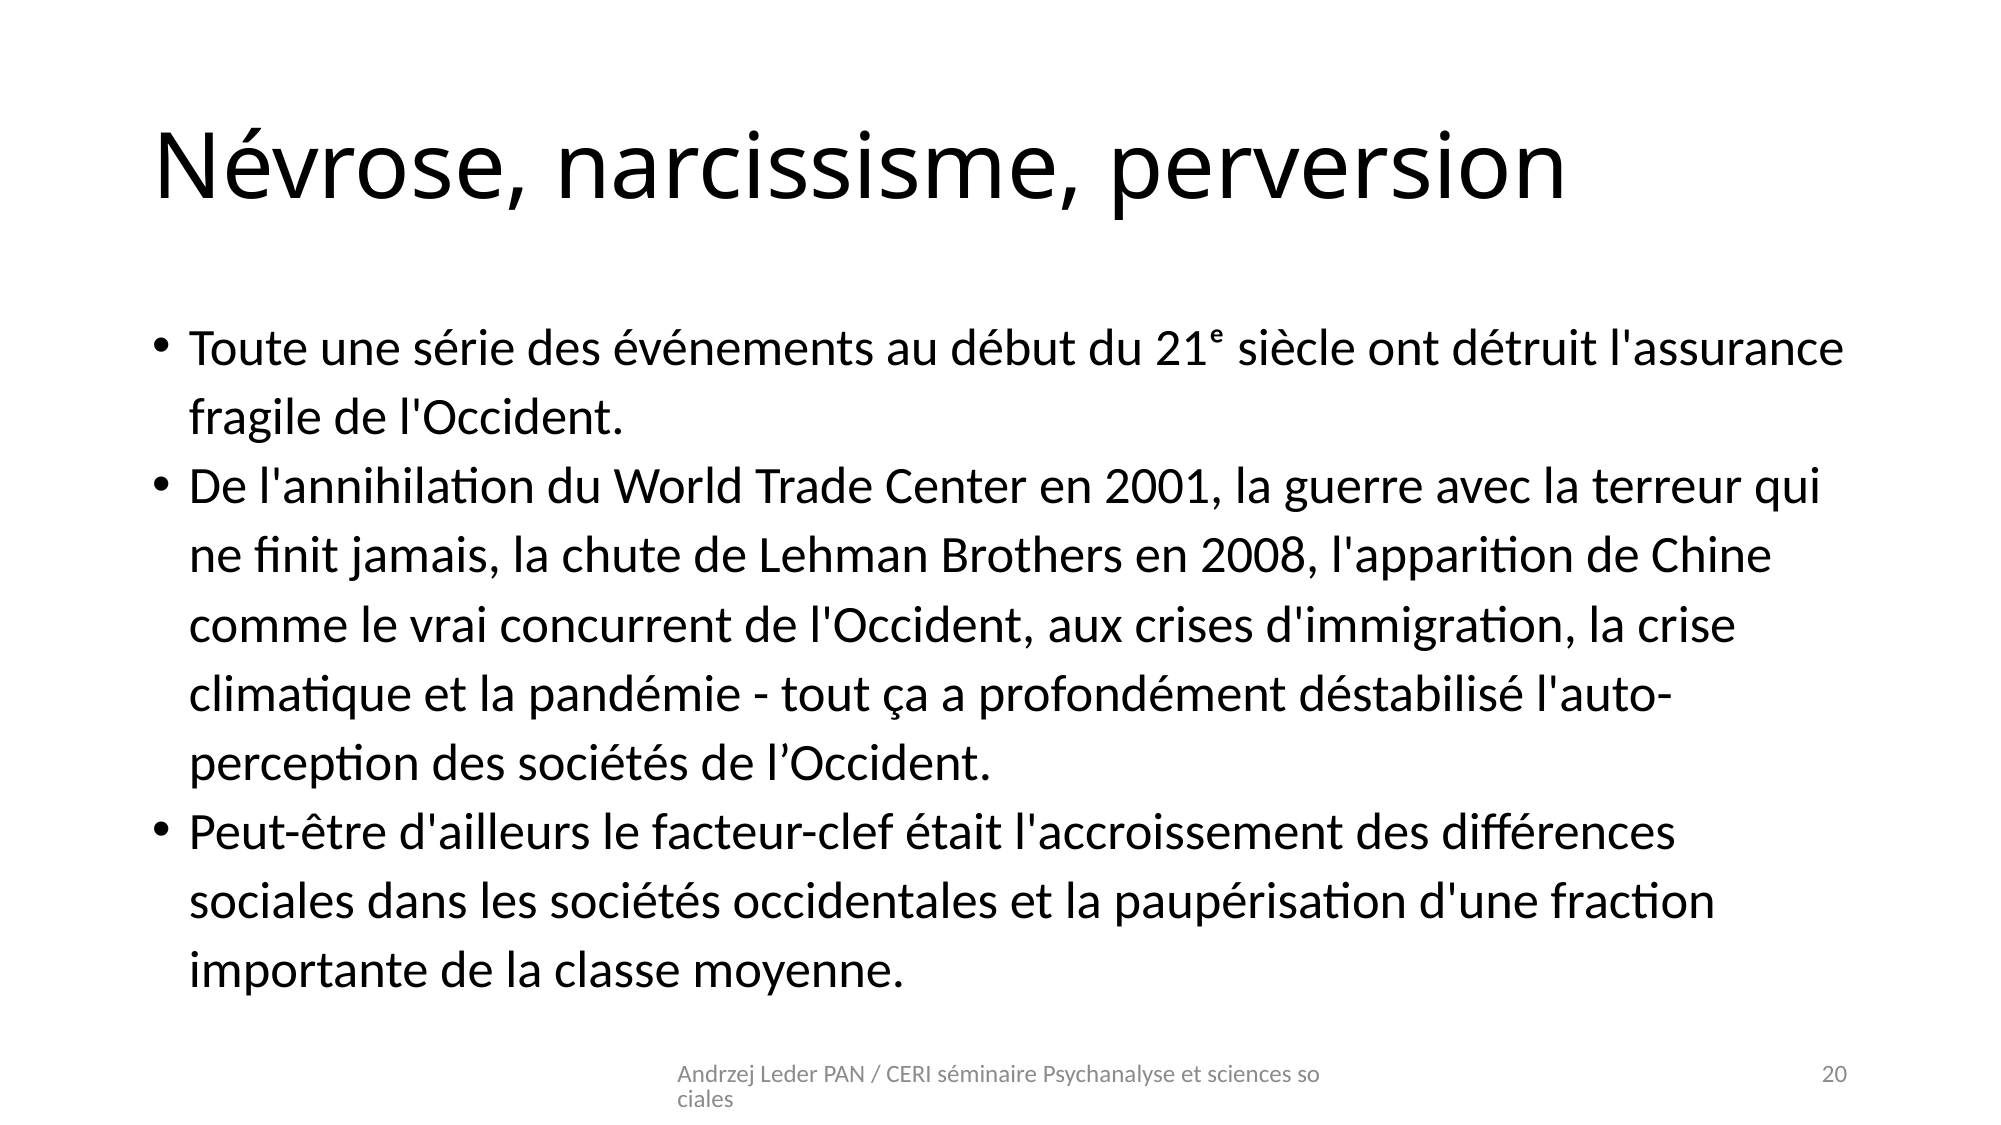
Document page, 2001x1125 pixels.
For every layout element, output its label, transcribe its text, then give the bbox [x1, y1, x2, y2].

title Névrose, narcissisme, perversion [137, 59, 1863, 278]
footer Andrzej Leder PAN / CERI séminaire Psychanalyse et sciences sociales [662, 1042, 1338, 1103]
slide_number 20 [1412, 1042, 1863, 1103]
list Toute une série des événements au début du 21ᵉ siècle ont détruit l'assurance fragile de l'Occident. De l'annihilation du World Trade Center en 2001, la guerre avec la terreur qui ne finit jamais, la chute de Lehman Brothers en 2008, l'apparition de Chine comme le vrai concurrent de l'Occident, aux crises d'immigration, la crise climatique et la pandémie - tout ça a profondément déstabilisé l'auto-perception des sociétés de l’Occident. Peut-être d'ailleurs le facteur-clef était l'accroissement des différences sociales dans les sociétés occidentales et la paupérisation d'une fraction importante de la classe moyenne. [137, 299, 1863, 1014]
